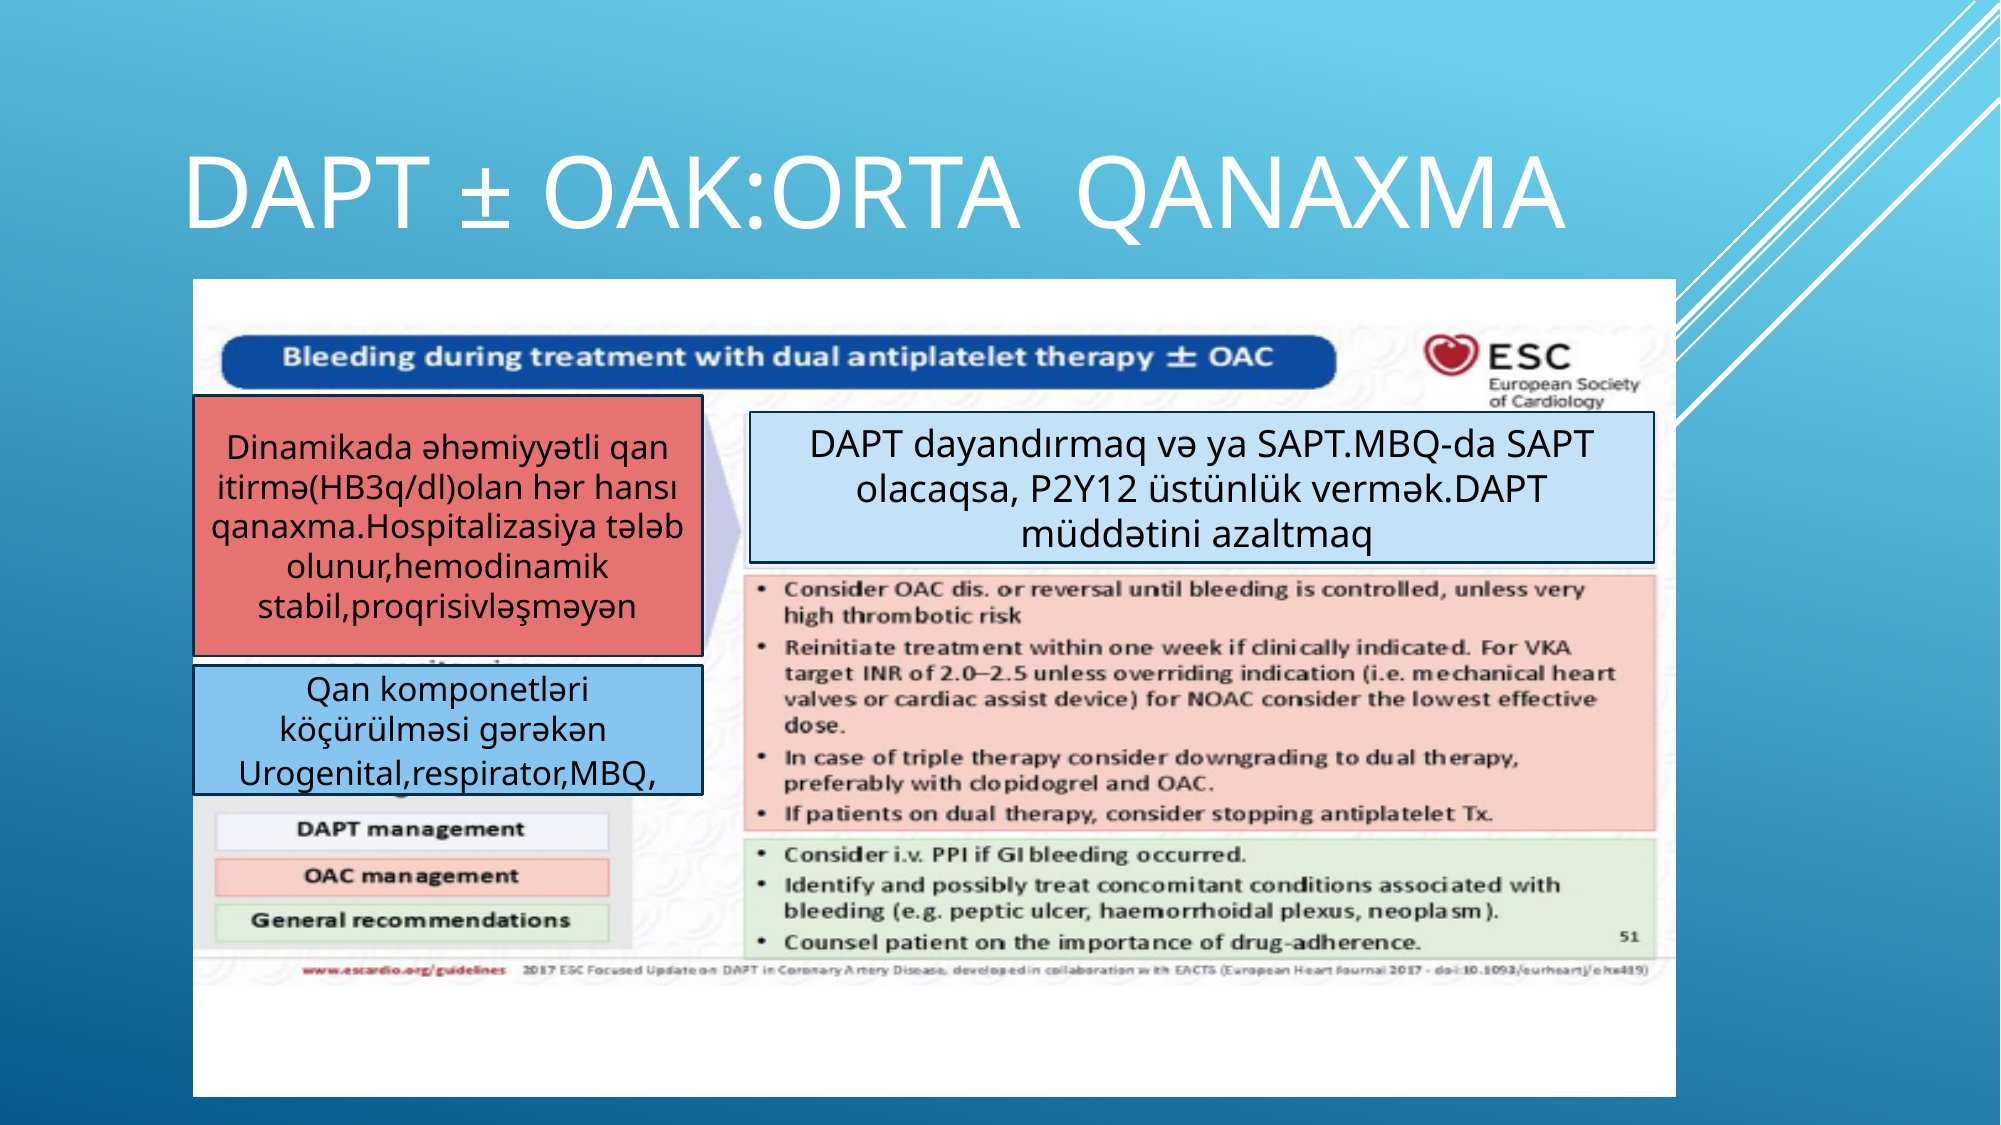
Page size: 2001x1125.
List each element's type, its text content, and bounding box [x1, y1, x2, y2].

subtitle [193, 1097, 1676, 1106]
picture [196, 398, 700, 654]
title Dapt ± oak:orta qanaxma [165, 112, 1676, 257]
picture [193, 279, 1676, 1097]
picture [196, 668, 700, 792]
